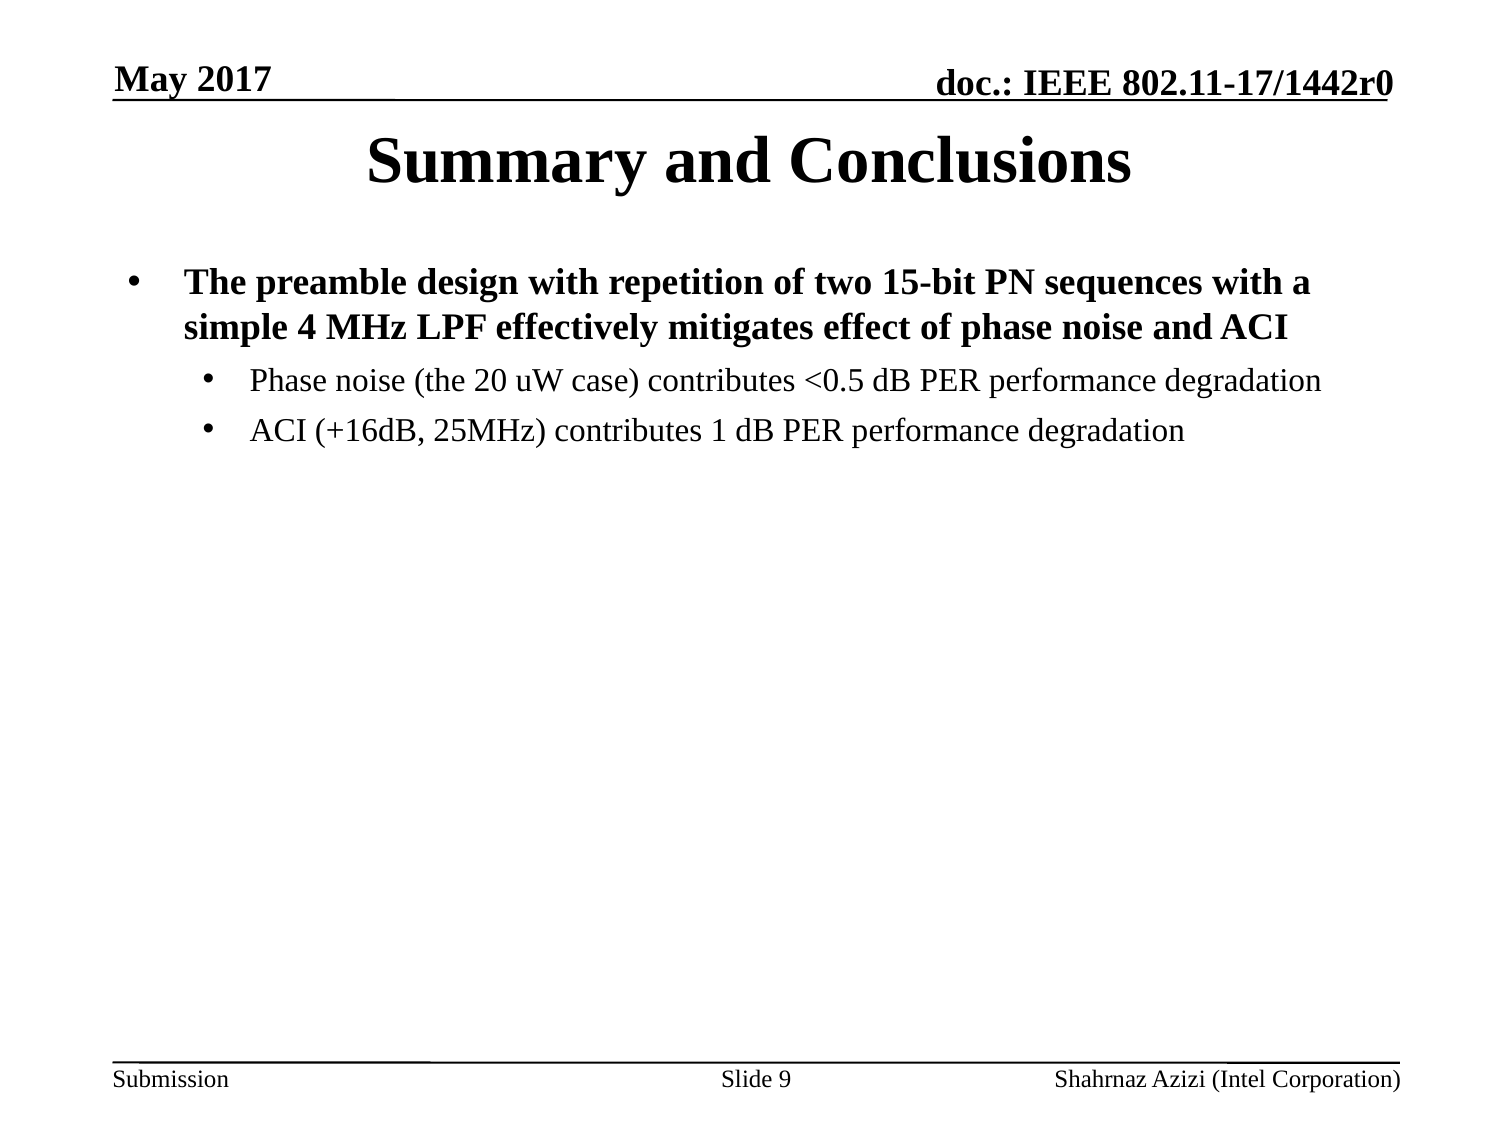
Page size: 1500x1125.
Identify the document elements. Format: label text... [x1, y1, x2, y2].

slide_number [114, 54, 423, 100]
footer Shahrnaz Azizi (Intel Corporation) [878, 1061, 1402, 1093]
title Summary and Conclusions [112, 112, 1388, 201]
slide_number Slide 9 [712, 1061, 800, 1123]
list The preamble design with repetition of two 15-bit PN sequences with a simple 4 MHz LPF effectively mitigates effect of phase noise and ACI Phase noise (the 20 uW case) contributes <0.5 dB PER performance degradation ACI (+16dB, 25MHz) contributes 1 dB PER performance degradation [112, 249, 1402, 1063]
